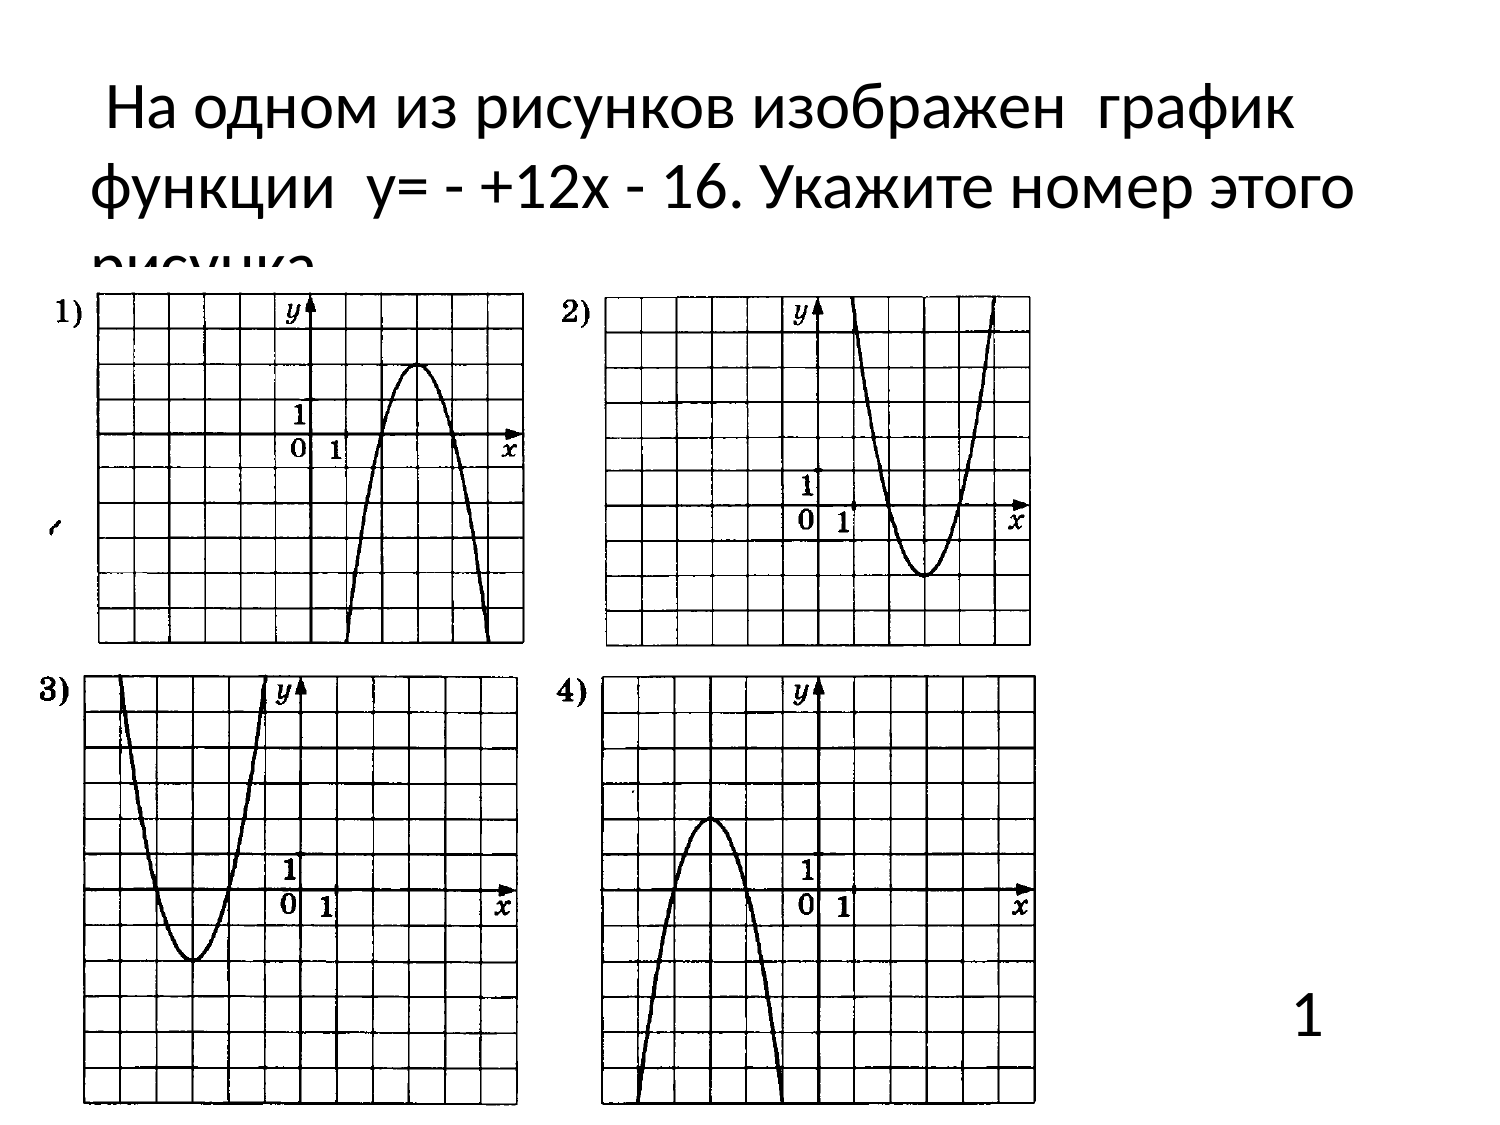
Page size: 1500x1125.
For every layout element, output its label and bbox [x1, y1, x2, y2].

picture [32, 266, 1052, 1107]
